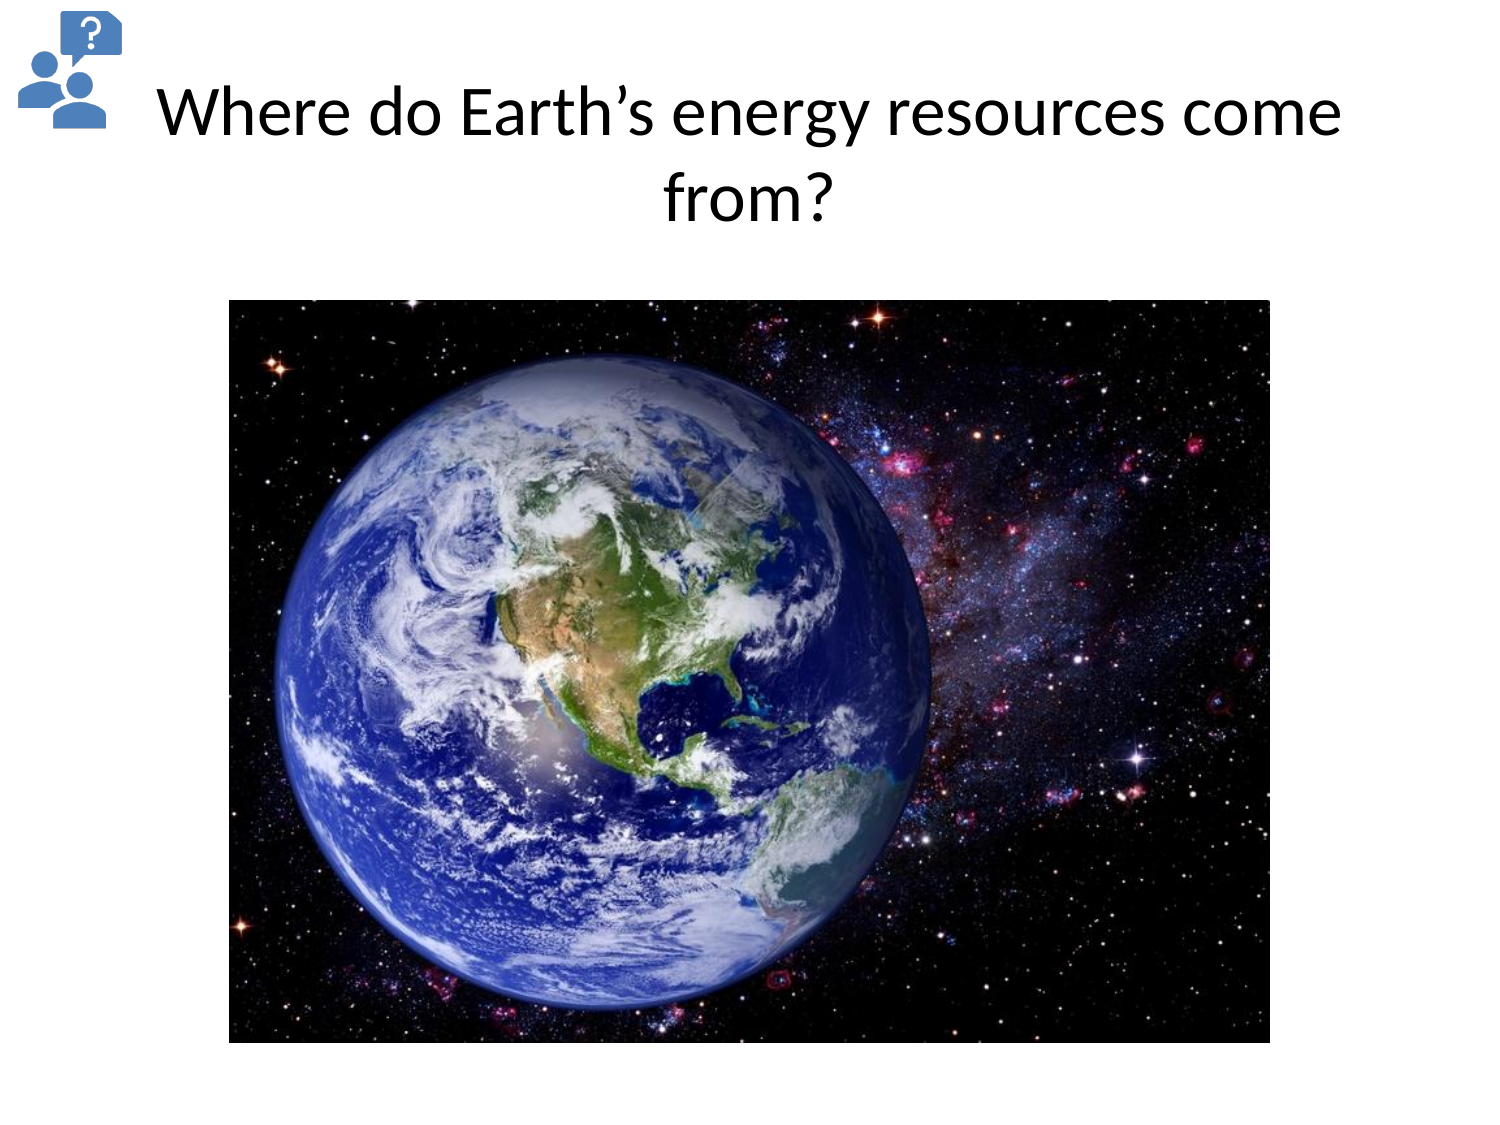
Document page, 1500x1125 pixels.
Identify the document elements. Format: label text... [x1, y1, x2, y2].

title Where do Earth’s energy resources come from? [75, 56, 1425, 244]
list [74, 300, 1426, 1044]
text_box [0, 0, 140, 140]
